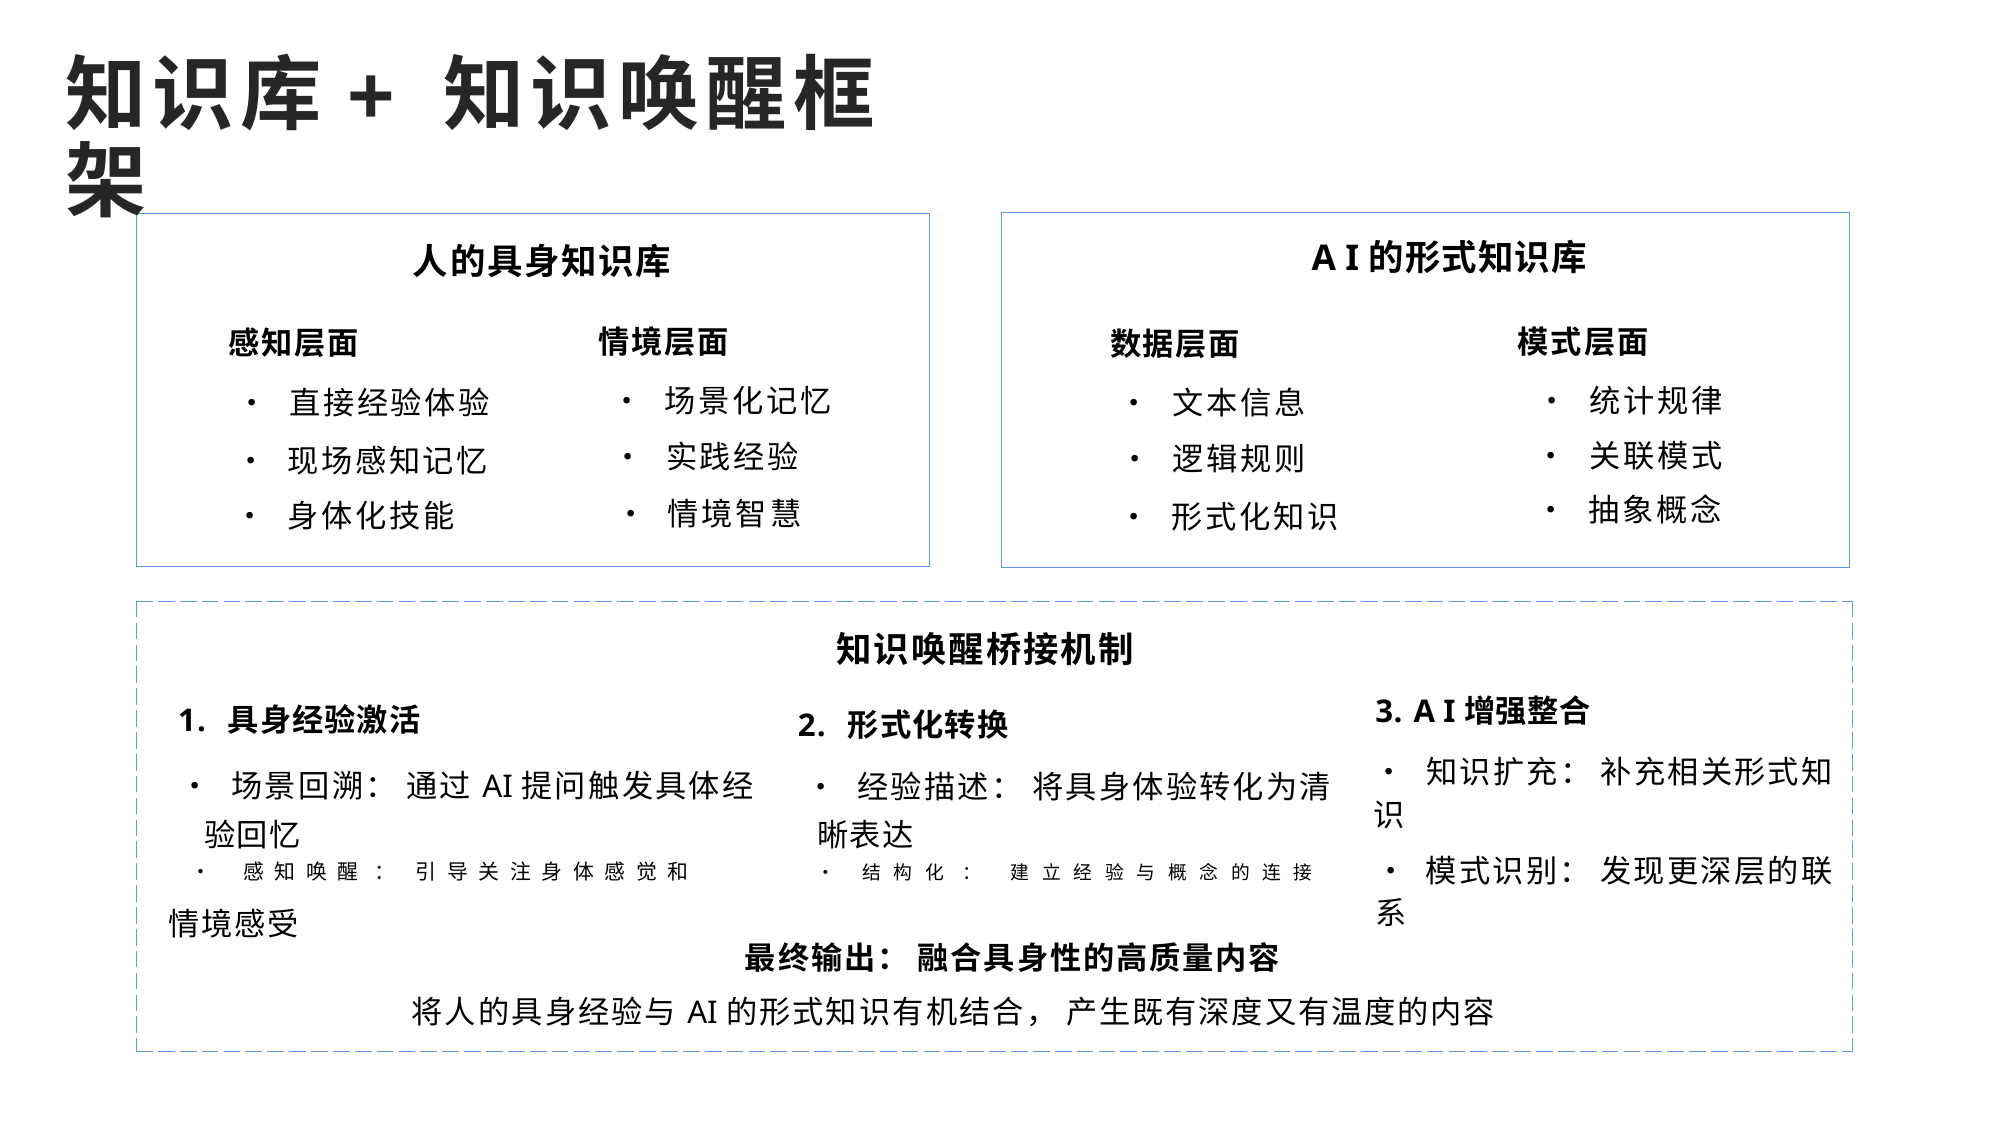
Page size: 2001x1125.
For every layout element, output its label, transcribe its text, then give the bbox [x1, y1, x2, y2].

table_cell 1. 具身经验激活 • 场景回溯： 通过AI提问触发具体经 验回忆 • 感知唤醒 ： 引导关注身体感觉和 [137, 680, 754, 886]
text_box 知识库+ 知识唤醒框架 [63, 52, 920, 144]
table_cell 感知层面 • 直接经验体验 • 现场感知记忆 • 身体化技能 [137, 301, 534, 566]
table_cell 模式层面 • 统计规律 • 关联模式 • 抽象概念 [1418, 304, 1849, 567]
table_header 人的具身知识库 [137, 214, 929, 301]
table_cell 3. A I增强整合 • 知识扩充： 补充相关形式知识 [1340, 680, 1853, 886]
table_cell 情境层面 • 场景化记忆 • 实践经验 • 情境智慧 [534, 301, 929, 566]
table_header 知识唤醒桥接机制 [137, 601, 1853, 680]
table_cell 数据层面 • 文本信息 • 逻辑规则 • 形式化知识 [1002, 304, 1418, 567]
table_cell 2. 形式化转换 • 经验描述： 将具身体验转化为清 晰表达 • 结构化 ： 建立经验与概念的连接 [754, 680, 1340, 886]
table_header A I的形式知识库 [1002, 213, 1849, 304]
table_cell 情境感受 [137, 886, 356, 1051]
table_cell 最终输出： 融合具身性的高质量内容 将人的具身经验与AI的形式知识有机结合， 产生既有深度又有温度的内容 [356, 886, 1853, 1051]
text_box • 模式识别： 发现更深层的联系 [1373, 843, 1843, 891]
